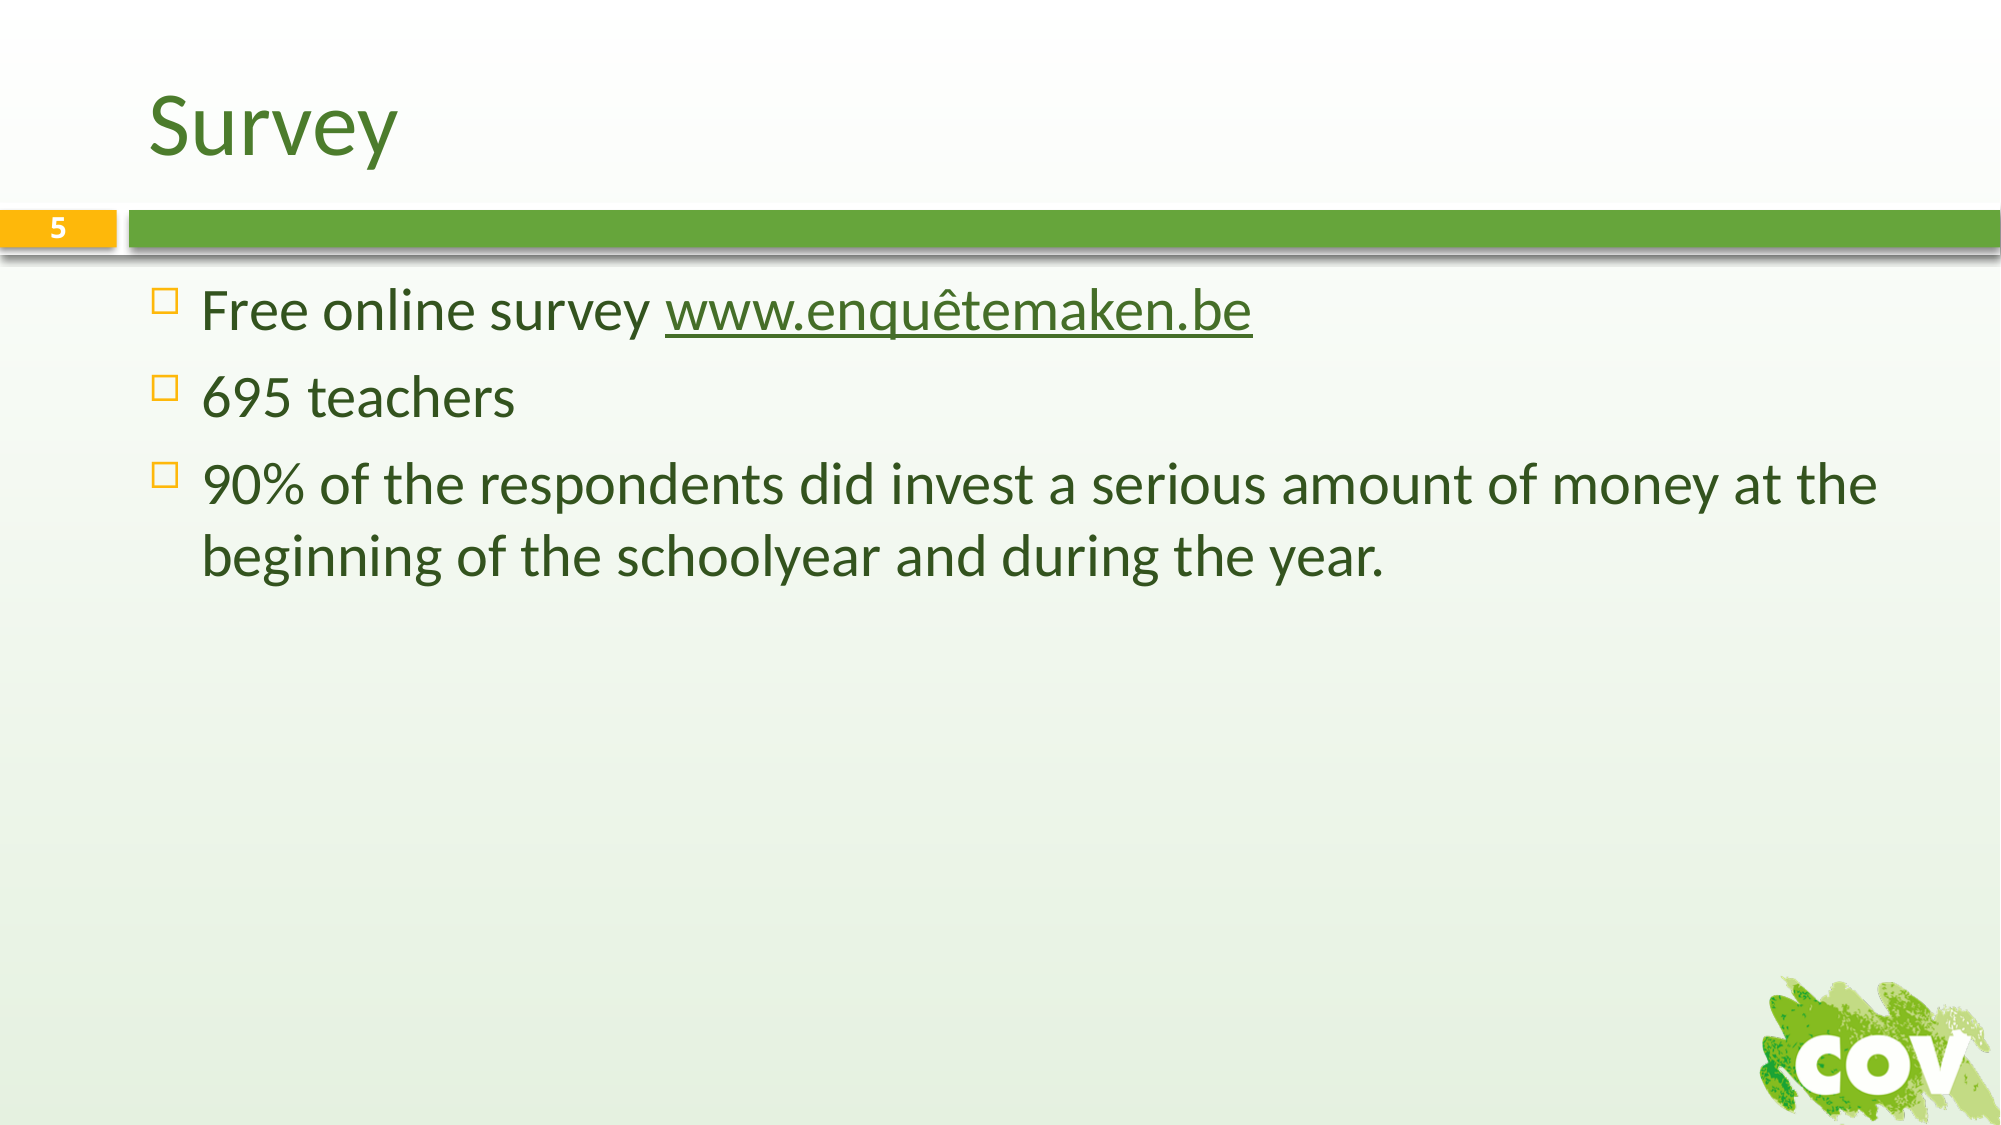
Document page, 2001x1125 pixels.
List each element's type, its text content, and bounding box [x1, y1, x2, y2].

list Free online survey www.enquêtemaken.be 695 teachers 90% of the respondents did invest a serious amount of money at the beginning of the schoolyear and during the year. [133, 262, 1918, 1000]
picture [1758, 973, 2001, 1125]
title Survey [133, 37, 1918, 200]
slide_number 5 [0, 208, 117, 249]
